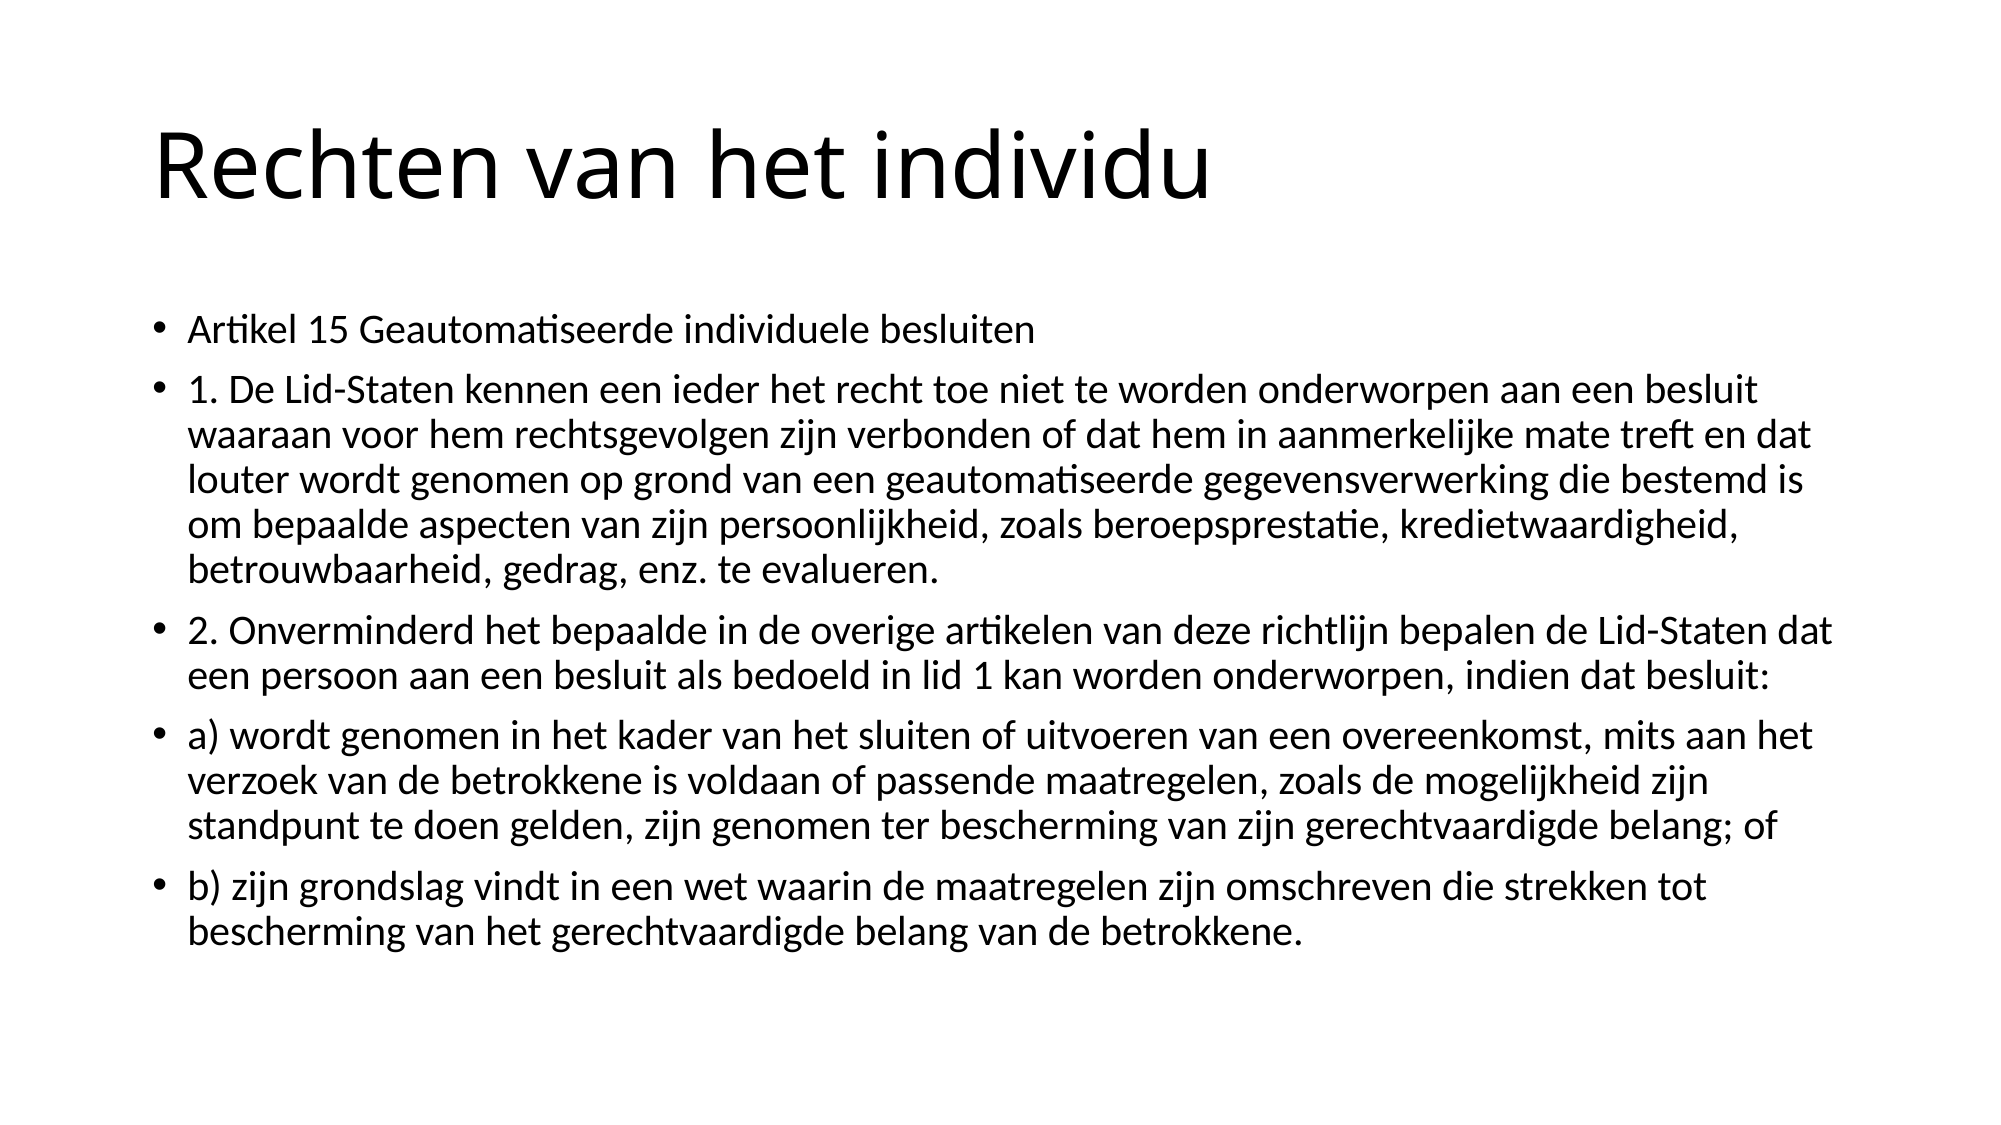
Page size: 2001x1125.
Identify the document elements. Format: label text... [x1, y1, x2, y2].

title Rechten van het individu [137, 59, 1863, 278]
list Artikel 15 Geautomatiseerde individuele besluiten 1. De Lid-Staten kennen een ieder het recht toe niet te worden onderworpen aan een besluit waaraan voor hem rechtsgevolgen zijn verbonden of dat hem in aanmerkelijke mate treft en dat louter wordt genomen op grond van een geautomatiseerde gegevensverwerking die bestemd is om bepaalde aspecten van zijn persoonlijkheid, zoals beroepsprestatie, kredietwaardigheid, betrouwbaarheid, gedrag, enz. te evalueren. 2. Onverminderd het bepaalde in de overige artikelen van deze richtlijn bepalen de Lid-Staten dat een persoon aan een besluit als bedoeld in lid 1 kan worden onderworpen, indien dat besluit: a) wordt genomen in het kader van het sluiten of uitvoeren van een overeenkomst, mits aan het verzoek van de betrokkene is voldaan of passende maatregelen, zoals de mogelijkheid zijn standpunt te doen gelden, zijn genomen ter bescherming van zijn gerechtvaardigde belang; of b) zijn grondslag vindt in een wet waarin de maatregelen zijn omschreven die strekken tot bescherming van het gerechtvaardigde belang van de betrokkene. [137, 299, 1863, 1014]
